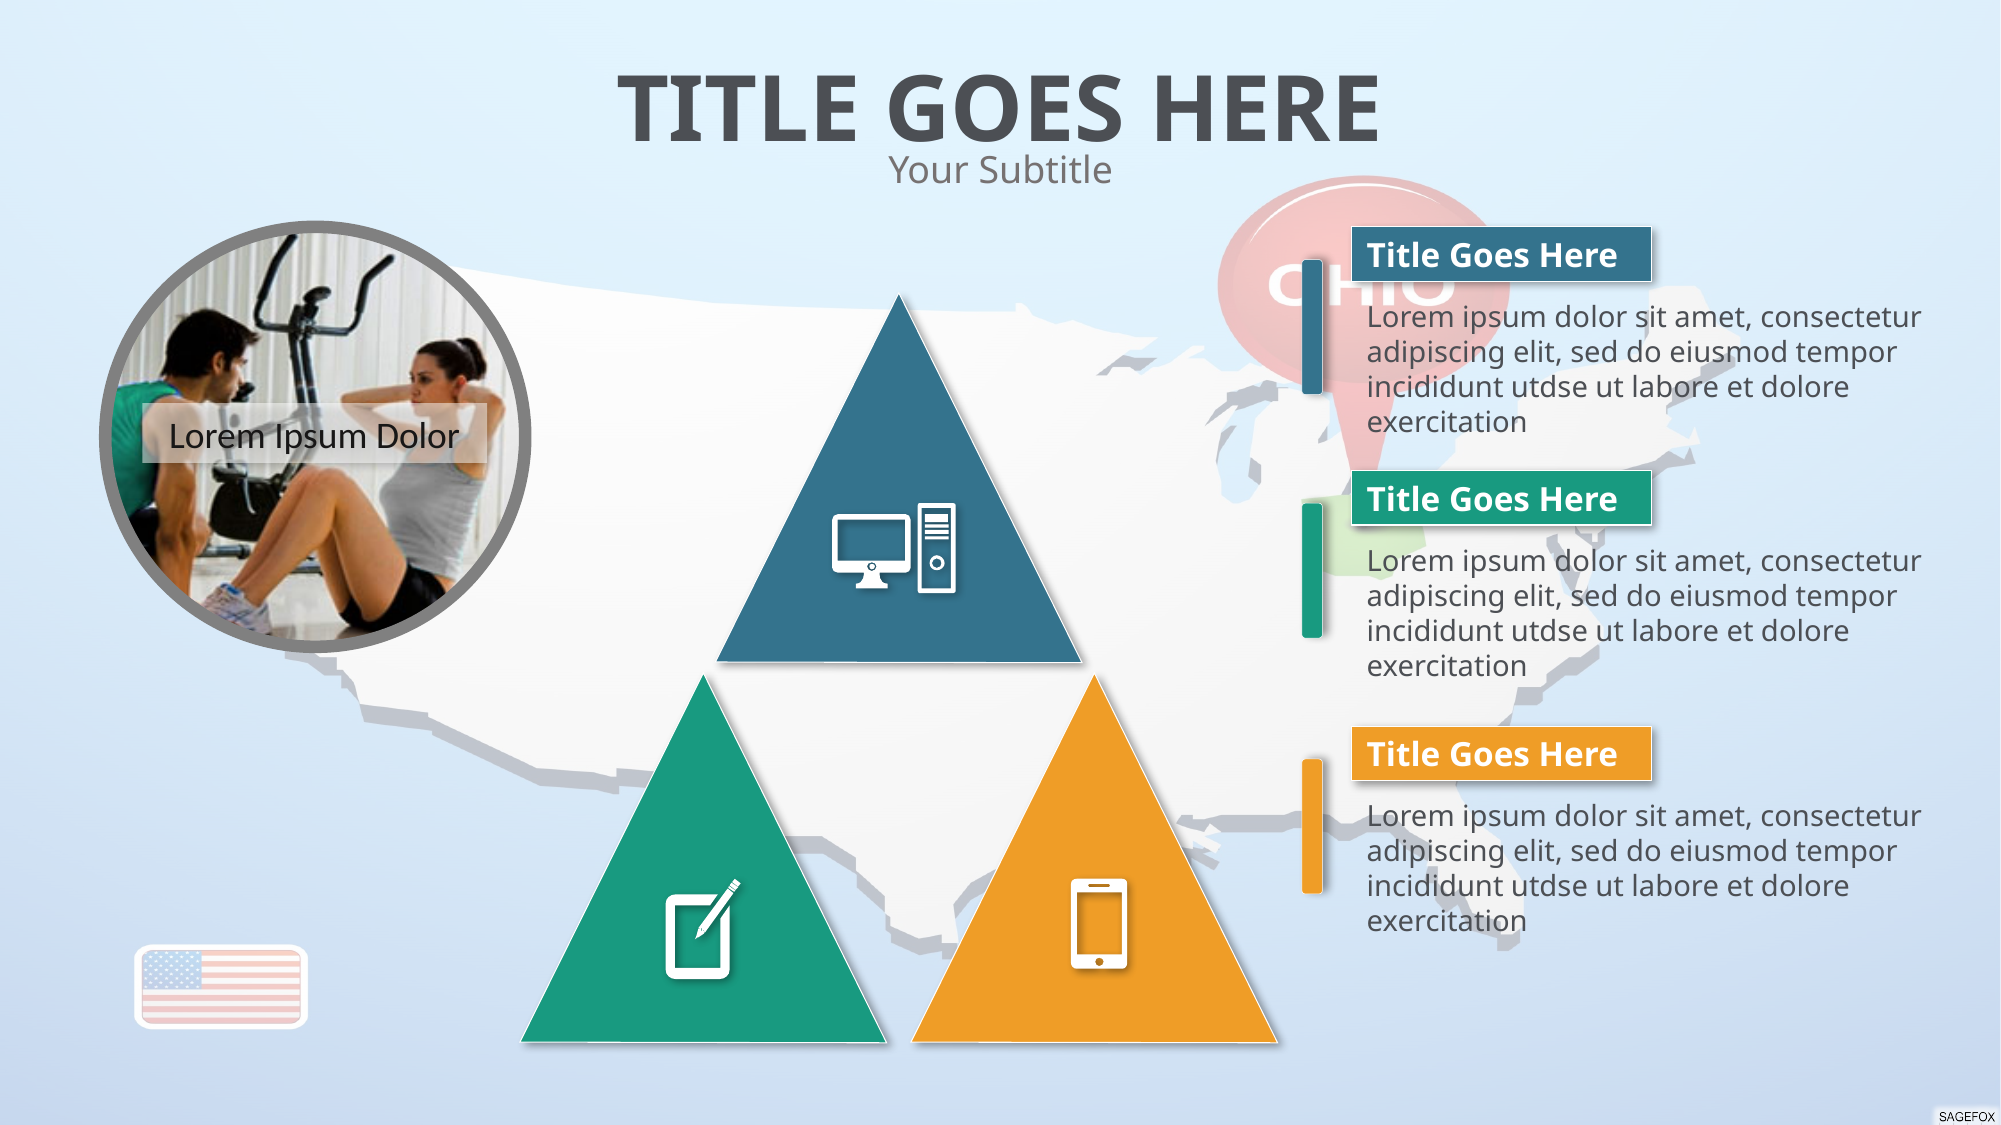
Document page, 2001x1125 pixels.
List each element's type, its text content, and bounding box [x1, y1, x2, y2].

text_box [832, 514, 911, 589]
text_box [917, 503, 956, 594]
text_box [715, 292, 1083, 663]
text_box [519, 672, 887, 1043]
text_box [548, 42, 1452, 199]
text_box [665, 894, 730, 980]
text_box [1300, 258, 1324, 396]
text_box [1300, 502, 1324, 640]
text_box Lorem Ipsum Dolor [142, 403, 488, 463]
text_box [1351, 470, 1952, 692]
text_box [1300, 757, 1324, 896]
text_box [104, 225, 527, 648]
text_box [1351, 726, 1952, 947]
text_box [1351, 226, 1952, 448]
picture [1936, 1111, 1997, 1125]
text_box [694, 878, 741, 940]
text_box [910, 672, 1278, 1043]
text_box [1070, 878, 1128, 969]
